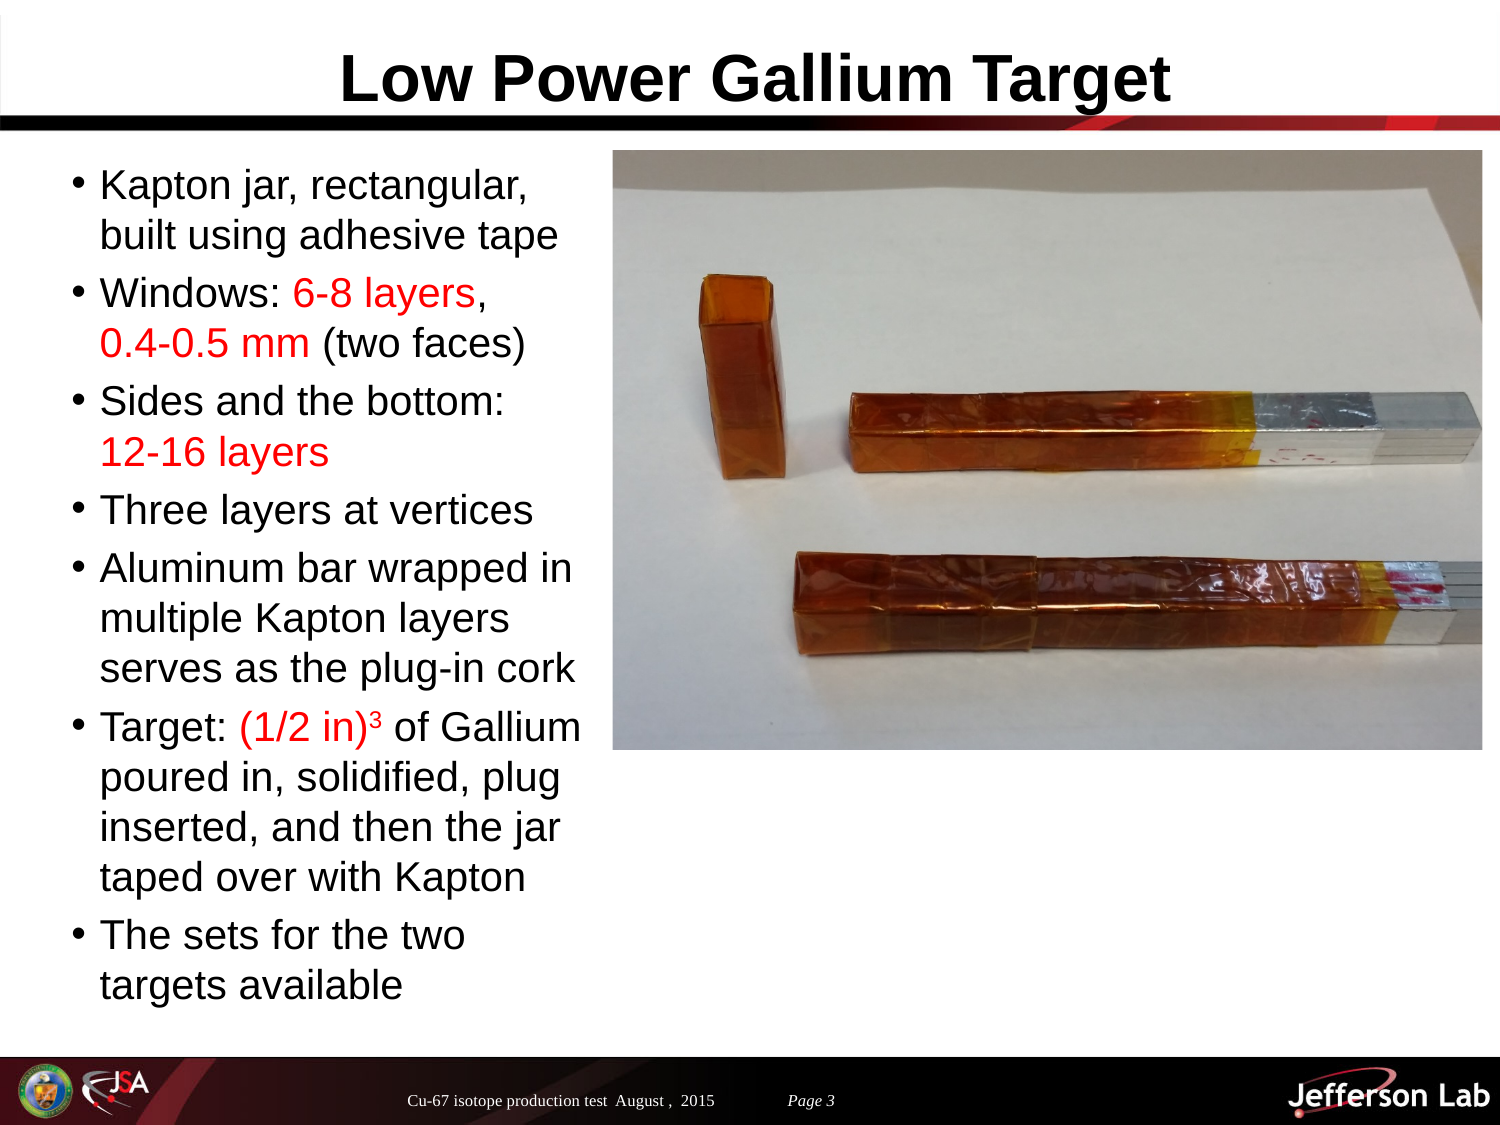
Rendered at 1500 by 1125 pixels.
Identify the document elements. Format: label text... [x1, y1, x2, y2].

picture [0, 0, 1500, 1125]
title Low Power Gallium Target [62, 0, 1451, 149]
list Kapton jar, rectangular, built using adhesive tape Windows: 6-8 layers, 0.4-0.5 mm (two faces) Sides and the bottom: 12-16 layers Three layers at vertices Aluminum bar wrapped in multiple Kapton layers serves as the plug-in cork Target: (1/2 in)3 of Gallium poured in, solidified, plug inserted, and then the jar taped over with Kapton The sets for the two targets available [37, 149, 613, 1038]
